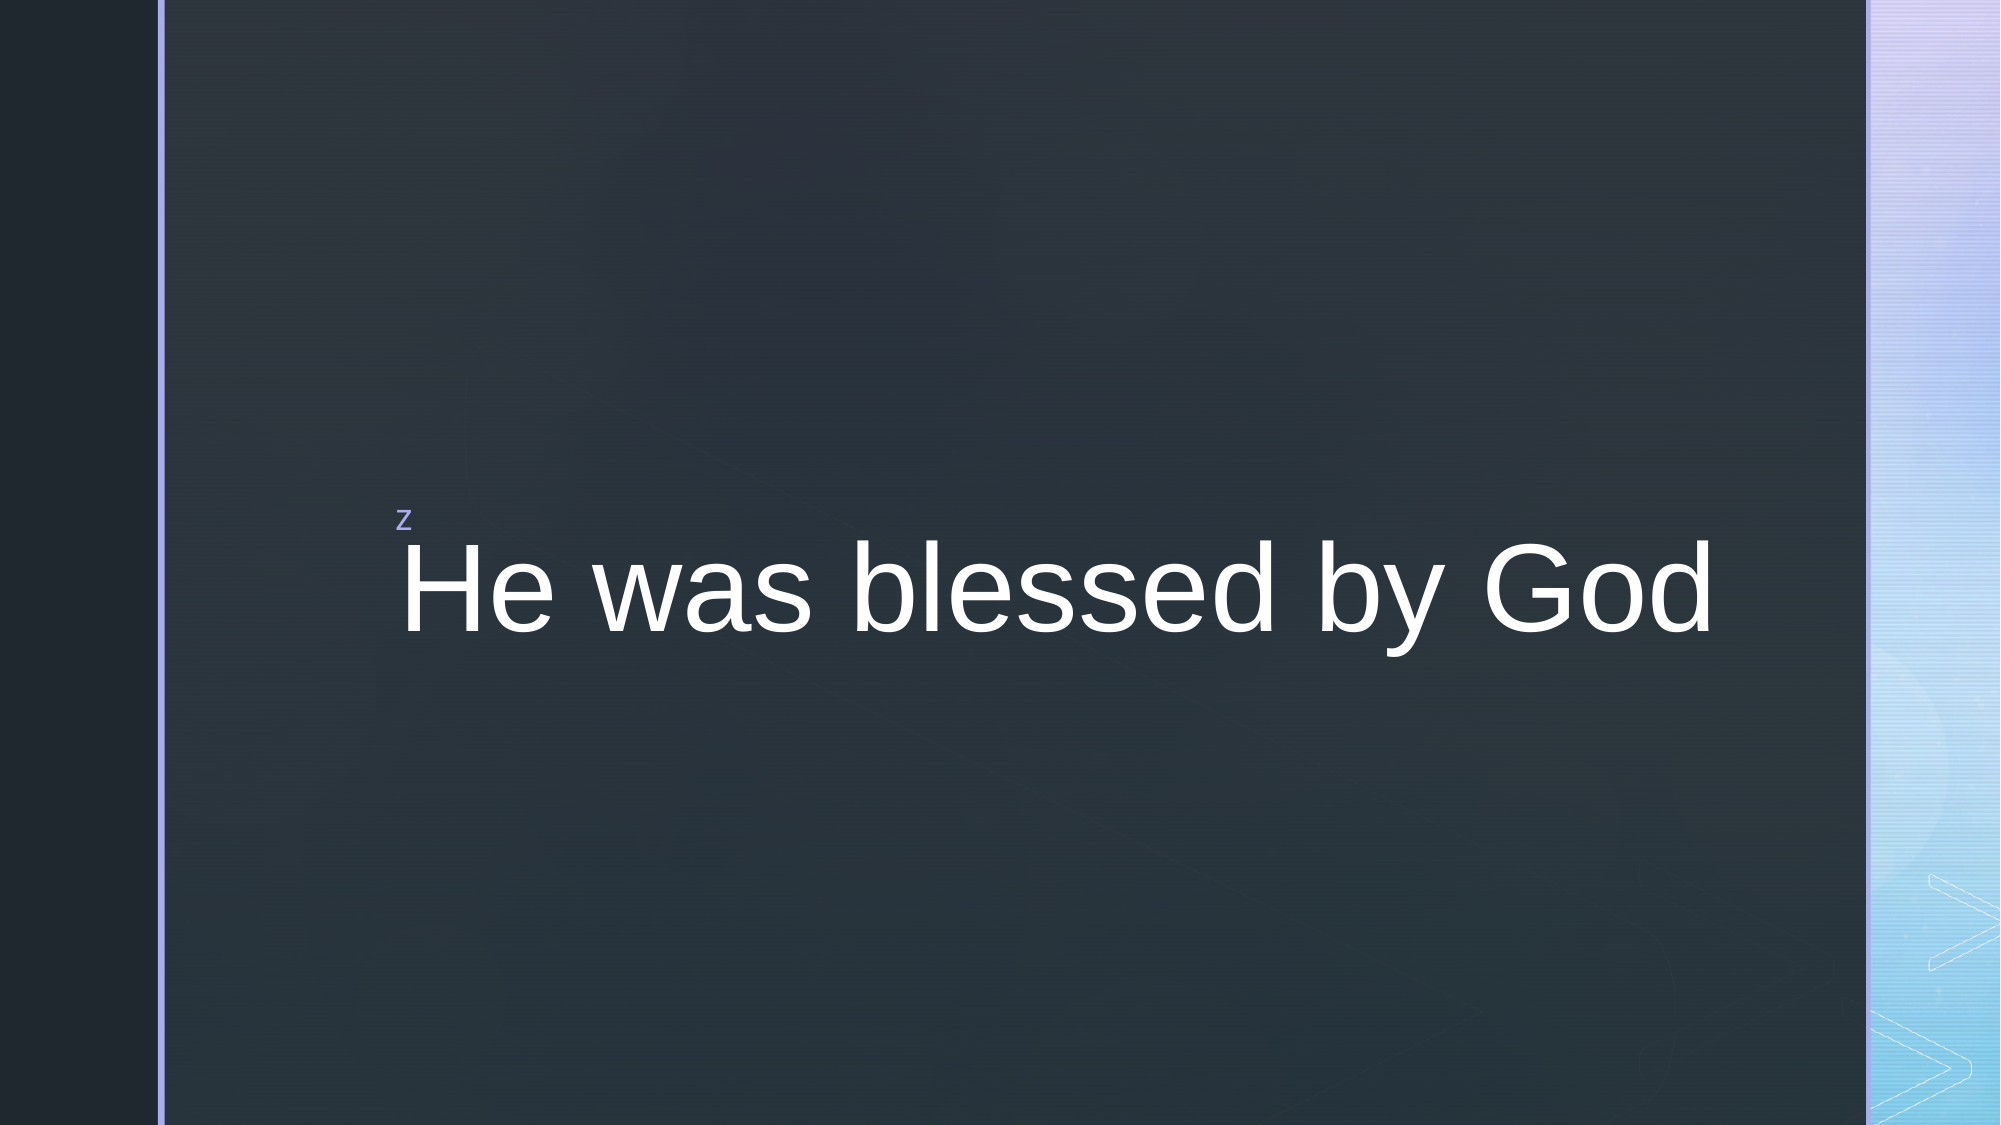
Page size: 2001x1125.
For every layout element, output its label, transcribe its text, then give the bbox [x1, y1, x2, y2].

picture [1871, 0, 2001, 1125]
title He was blessed by God [382, 516, 1734, 793]
